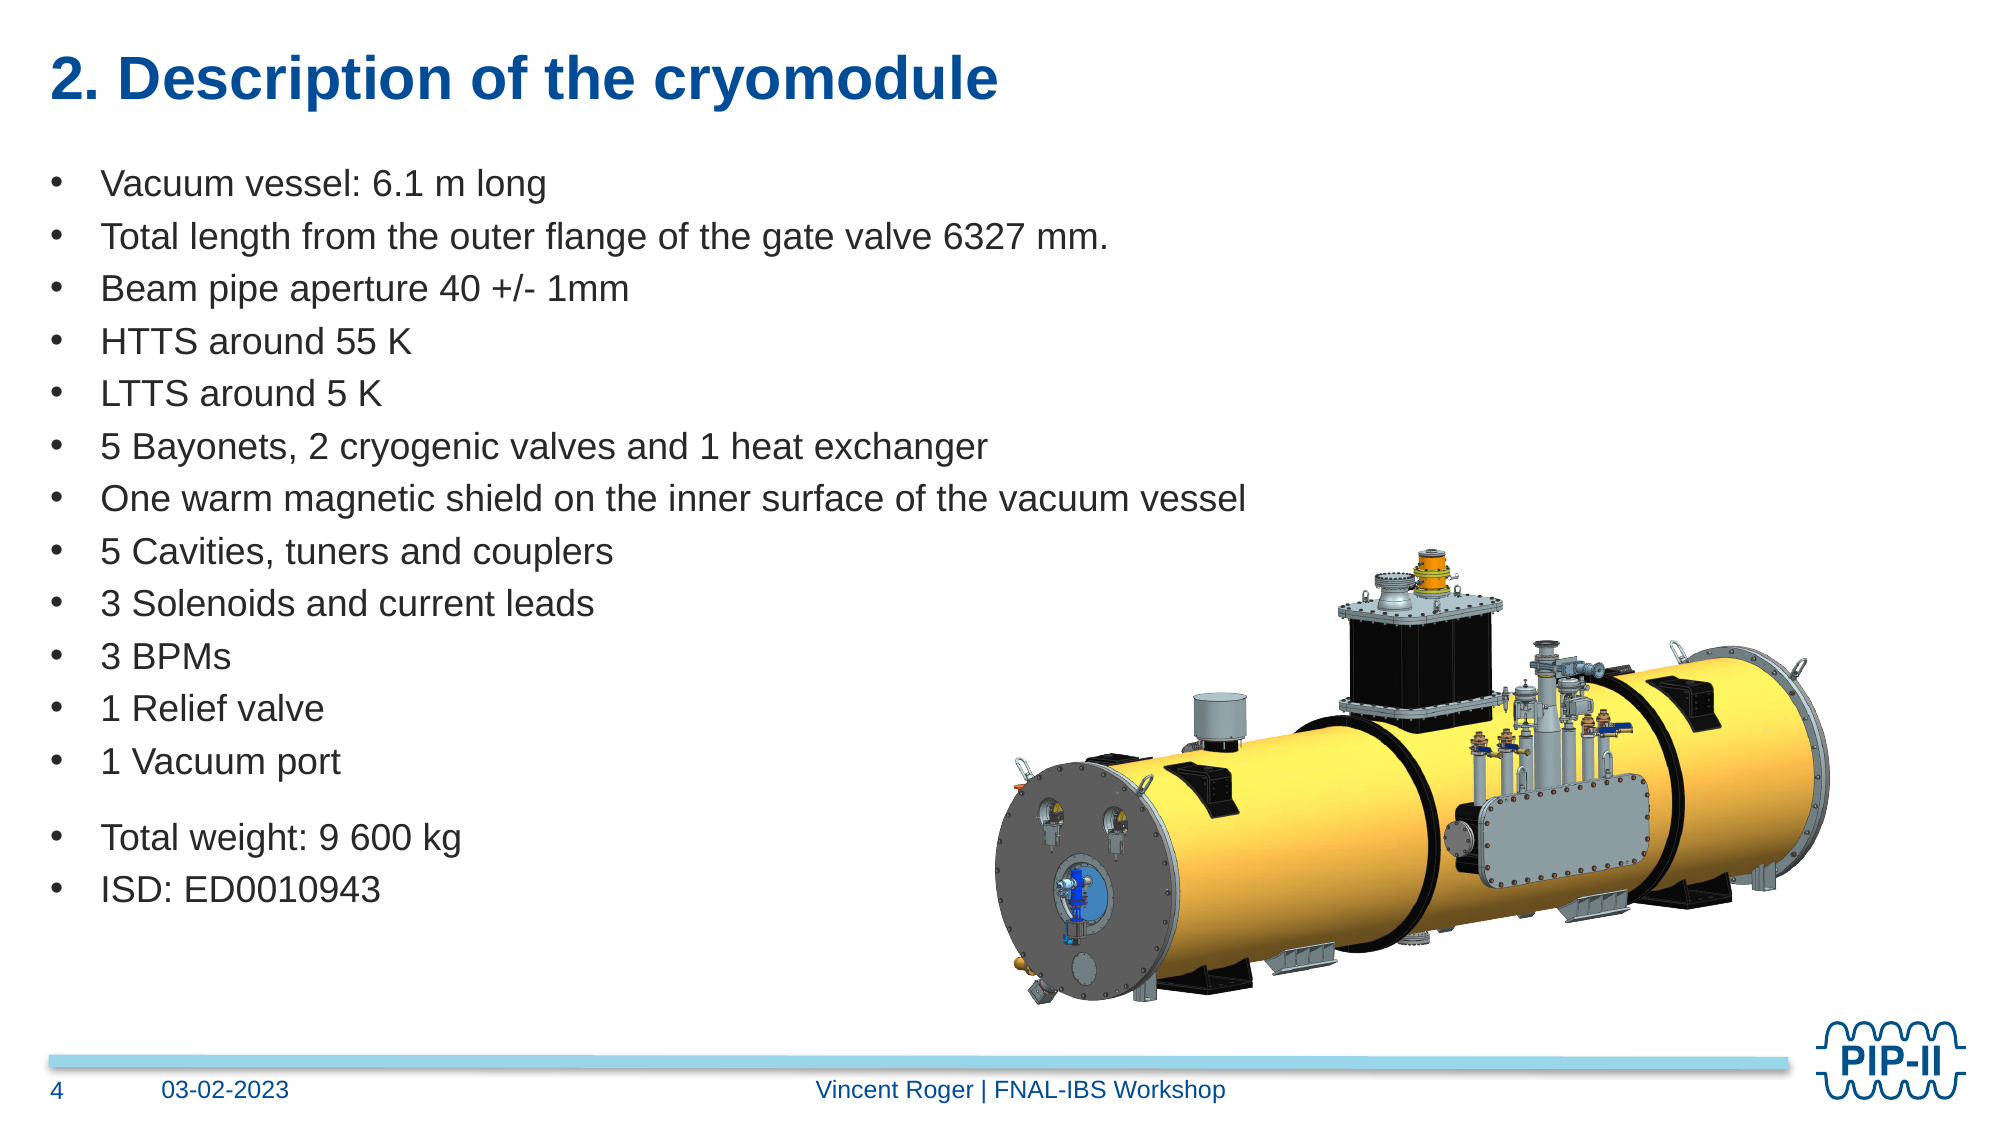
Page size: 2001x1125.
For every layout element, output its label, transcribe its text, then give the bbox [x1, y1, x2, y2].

slide_number 4 [50, 1074, 141, 1114]
list Vacuum vessel: 6.1 m long Total length from the outer flange of the gate valve 6327 mm. Beam pipe aperture 40 +/- 1mm HTTS around 55 K LTTS around 5 K 5 Bayonets, 2 cryogenic valves and 1 heat exchanger One warm magnetic shield on the inner surface of the vacuum vessel 5 Cavities, tuners and couplers 3 Solenoids and current leads 3 BPMs 1 Relief valve 1 Vacuum port Total weight: 9 600 kg ISD: ED0010943 [50, 159, 1668, 1125]
footer Vincent Roger | FNAL-IBS Workshop [336, 1073, 1706, 1114]
title 2. Description of the cryomodule [50, 41, 1950, 112]
picture [976, 542, 1966, 1100]
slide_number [161, 1074, 309, 1114]
